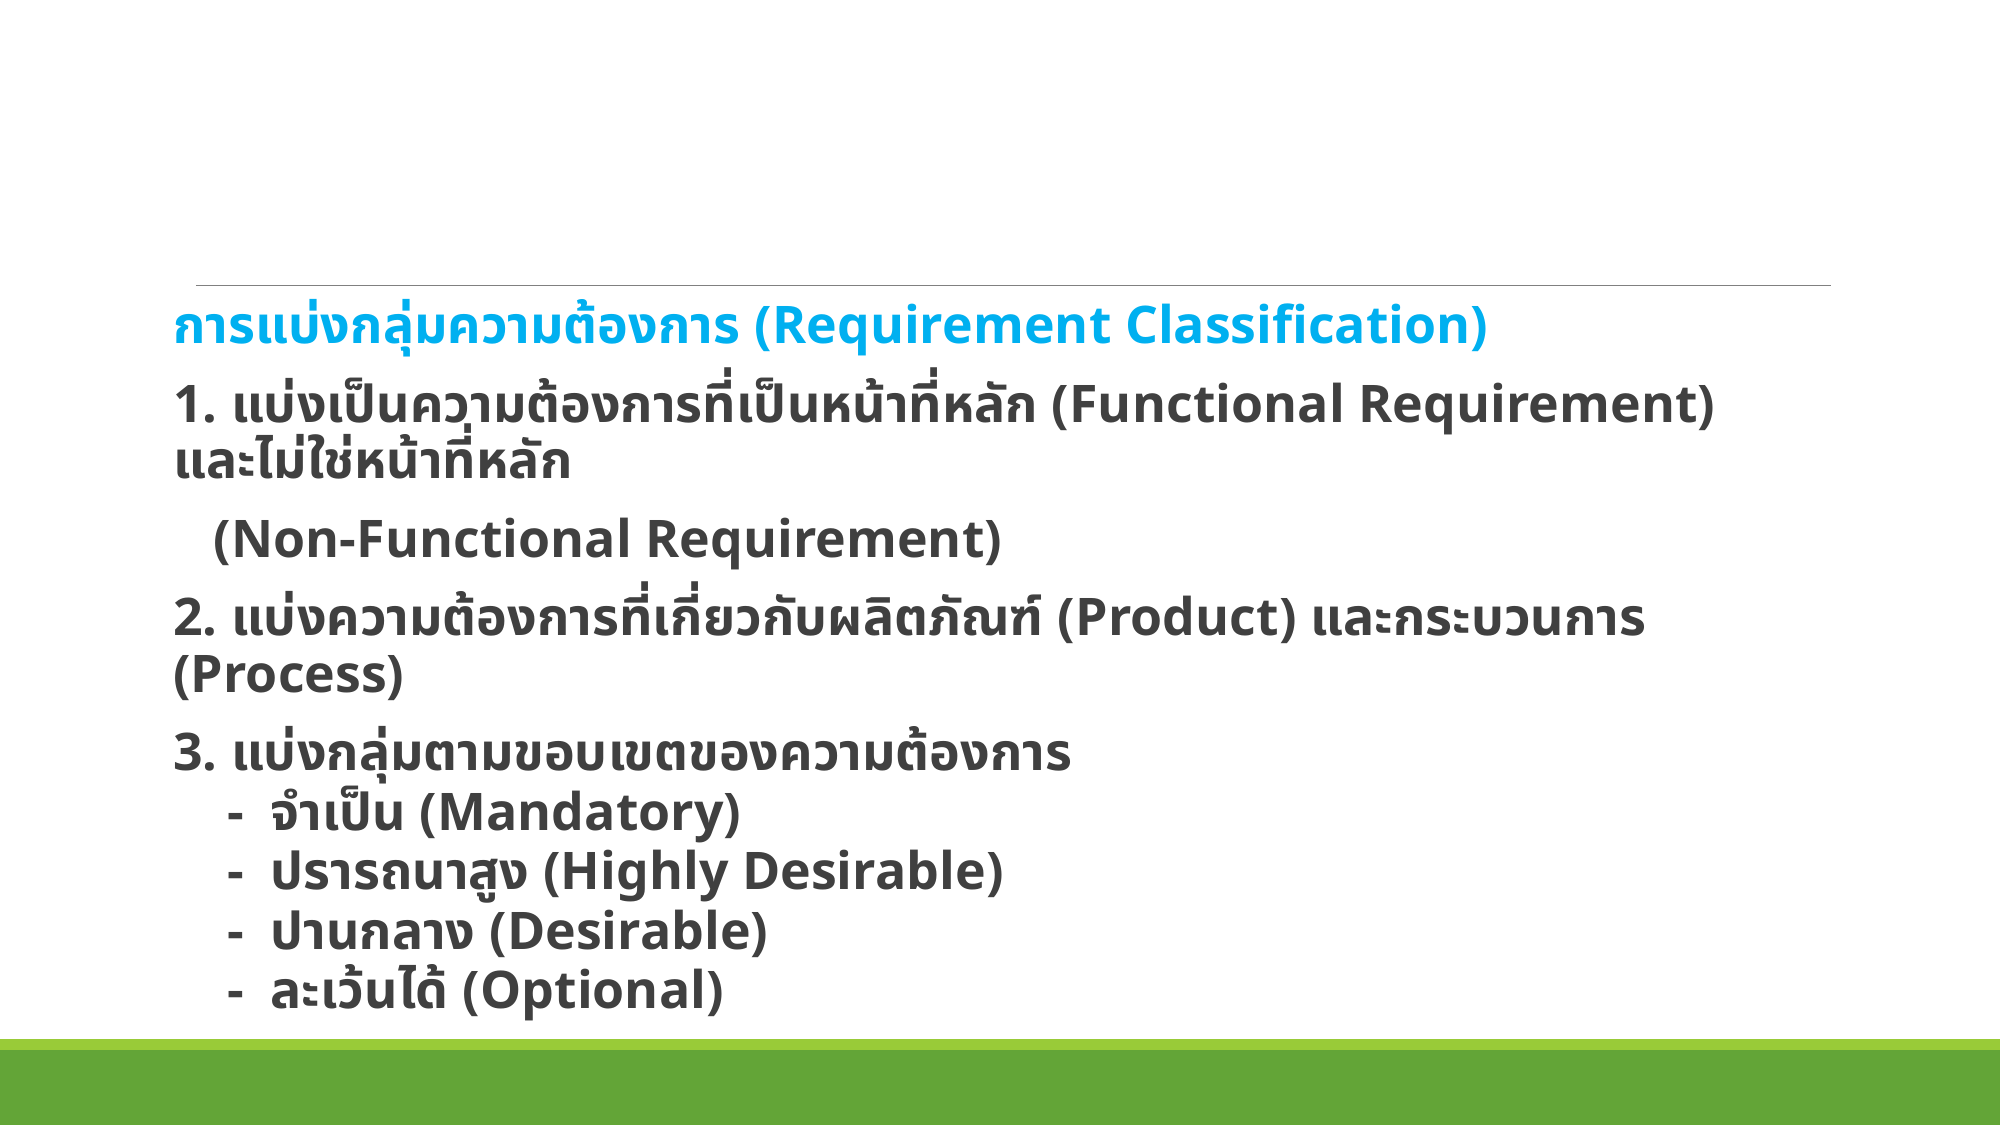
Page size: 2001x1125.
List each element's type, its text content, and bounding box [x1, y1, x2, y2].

list การแบ่งกลุ่มความต้องการ (Requirement Classification) 1. แบ่งเป็นความต้องการที่เป็นหน้าที่หลัก (Functional Requirement) และไม่ใช่หน้าที่หลัก (Non-Functional Requirement) 2. แบ่งความต้องการที่เกี่ยวกับผลิตภัณฑ์ (Product) และกระบวนการ (Process) 3. แบ่งกลุ่มตามขอบเขตของความต้องการ - จำเป็น (Mandatory) - ปรารถนาสูง (Highly Desirable) - ปานกลาง (Desirable) - ละเว้นได้ (Optional) [173, 290, 1750, 1035]
